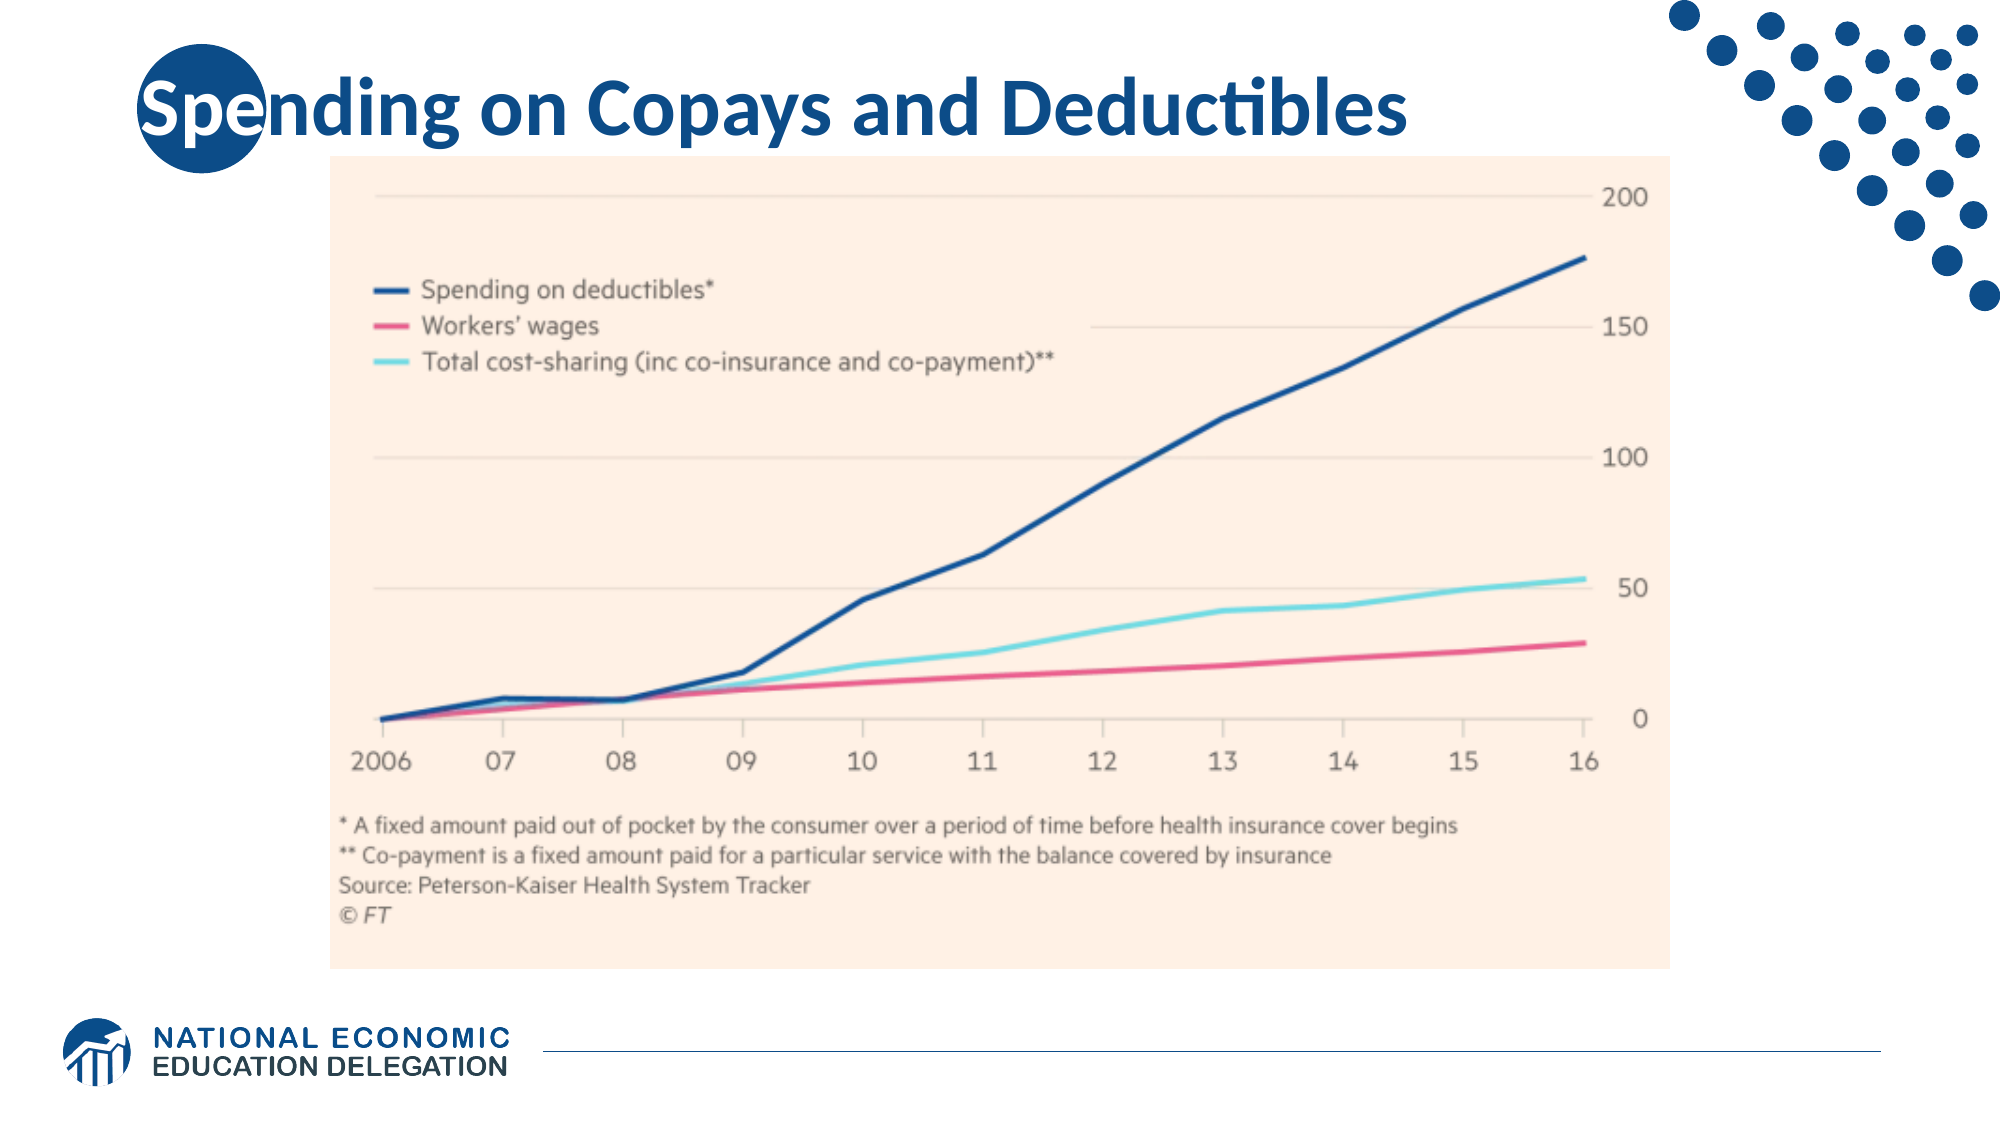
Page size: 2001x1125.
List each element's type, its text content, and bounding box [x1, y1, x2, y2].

picture [55, 1013, 520, 1091]
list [330, 156, 1670, 969]
title Spending on Copays and Deductibles [125, 0, 1851, 218]
